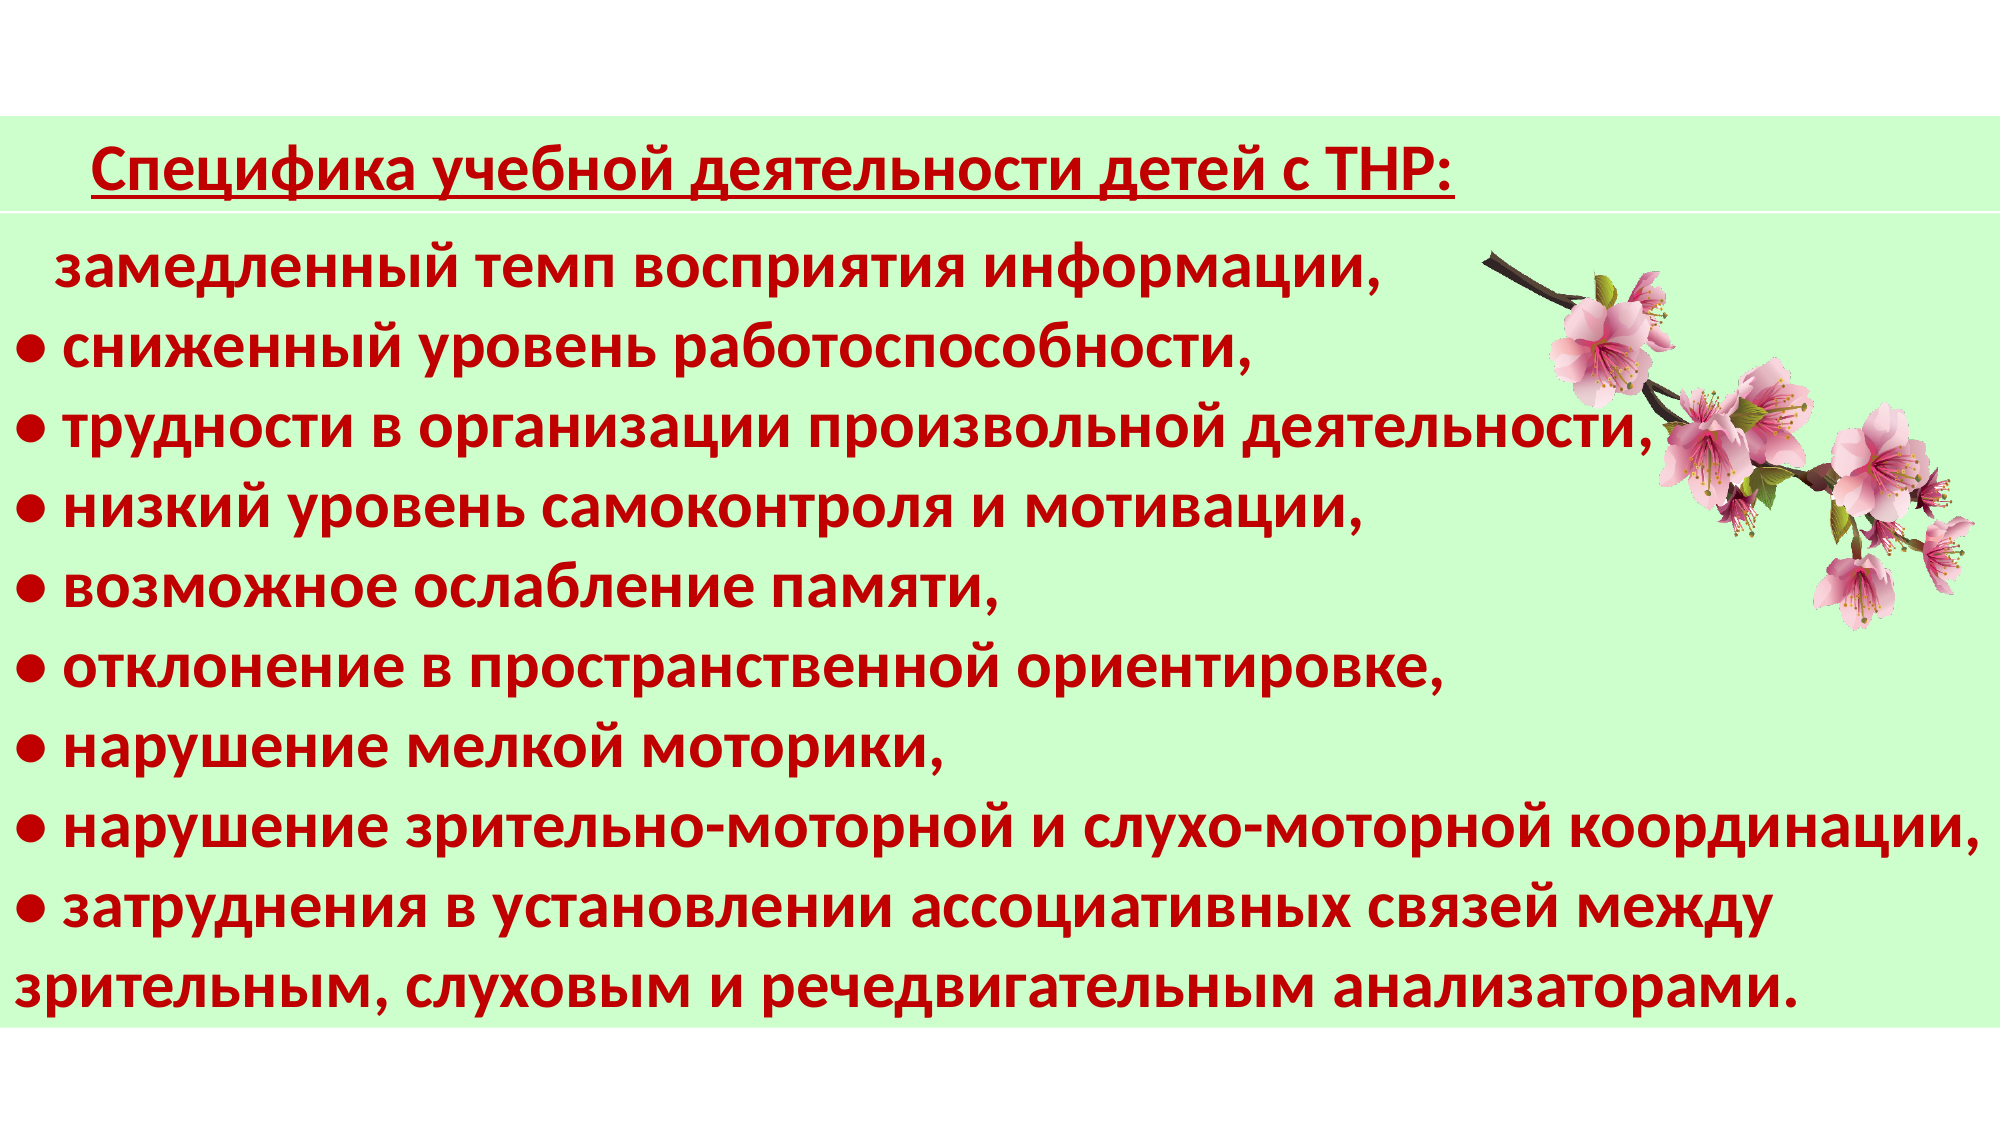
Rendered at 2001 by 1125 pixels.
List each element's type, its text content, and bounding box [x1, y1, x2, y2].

picture [1481, 250, 1975, 631]
text_box замедленный темп восприятия информации, • сниженный уровень работоспособности, • трудности в организации произвольной деятельности, • низкий уровень самоконтроля и мотивации, • возможное ослабление памяти, • отклонение в пространственной ориентировке, • нарушение мелкой моторики, • нарушение зрительно-моторной и слухо-моторной координации, • затруднения в установлении ассоциативных связей между зрительным, слуховым и речедвигательным анализаторами. [0, 213, 2000, 1028]
text_box Специфика учебной деятельности детей с ТНР: [0, 116, 2000, 211]
